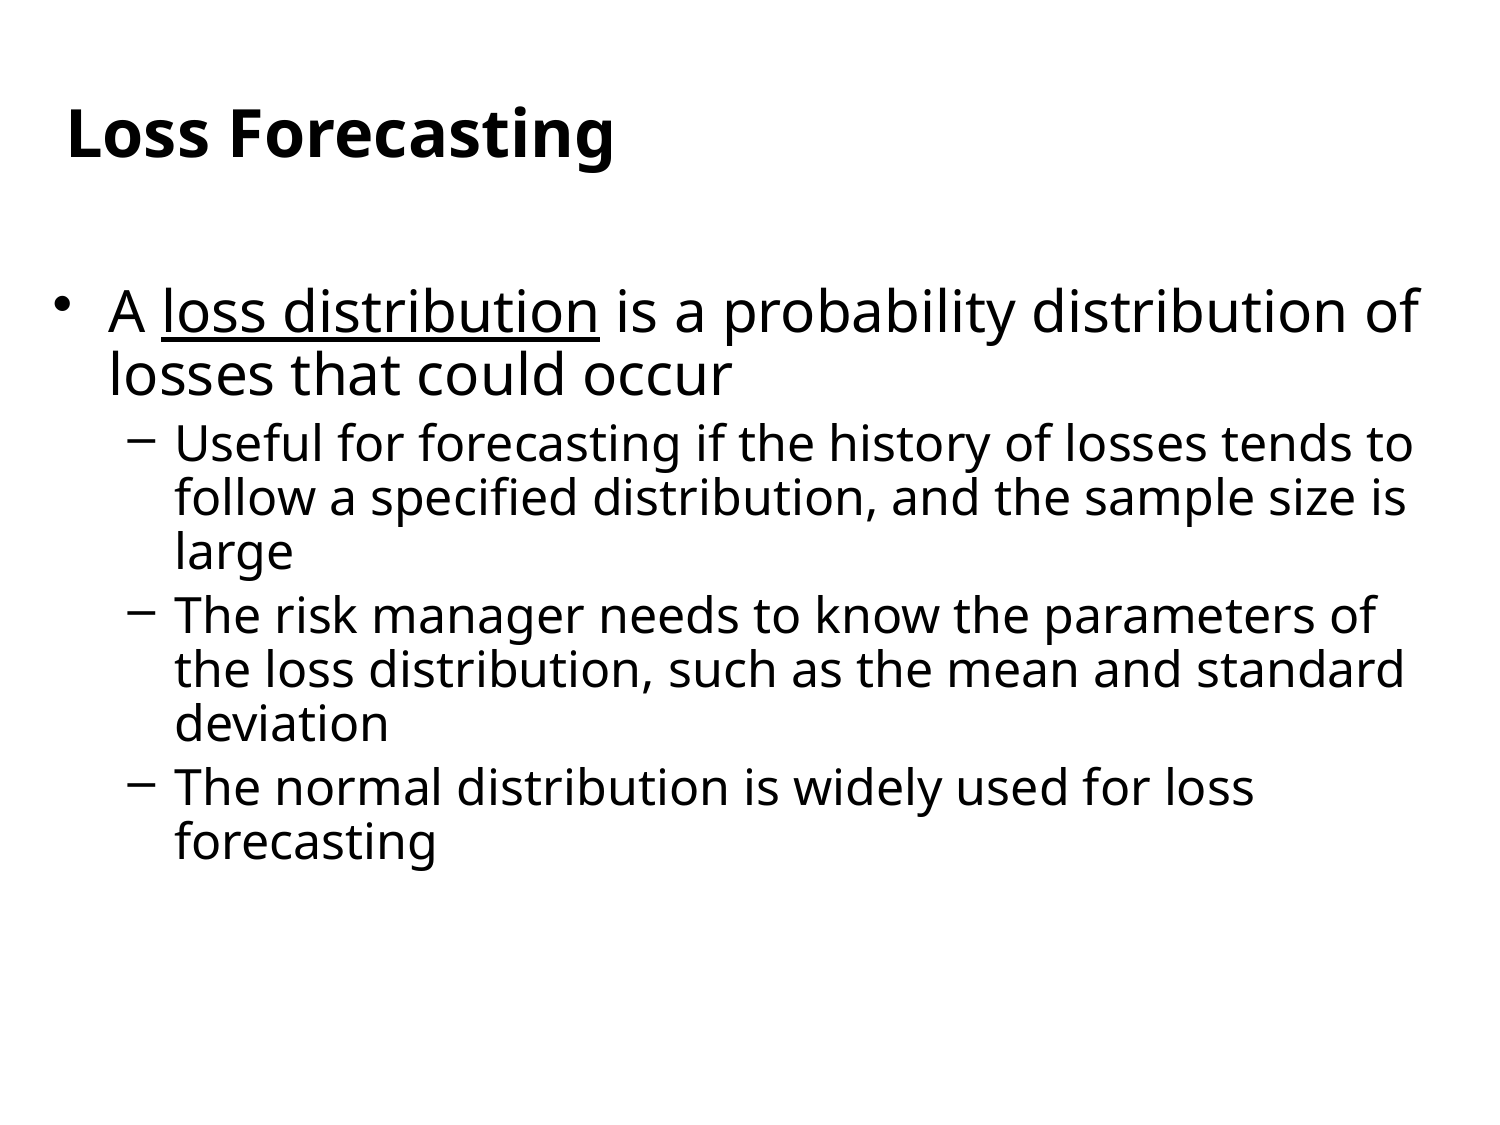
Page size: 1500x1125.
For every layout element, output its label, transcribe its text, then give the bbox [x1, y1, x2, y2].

list A loss distribution is a probability distribution of losses that could occur Useful for forecasting if the history of losses tends to follow a specified distribution, and the sample size is large The risk manager needs to know the parameters of the loss distribution, such as the mean and standard deviation The normal distribution is widely used for loss forecasting [37, 275, 1463, 1000]
title Loss Forecasting [50, 49, 1463, 213]
